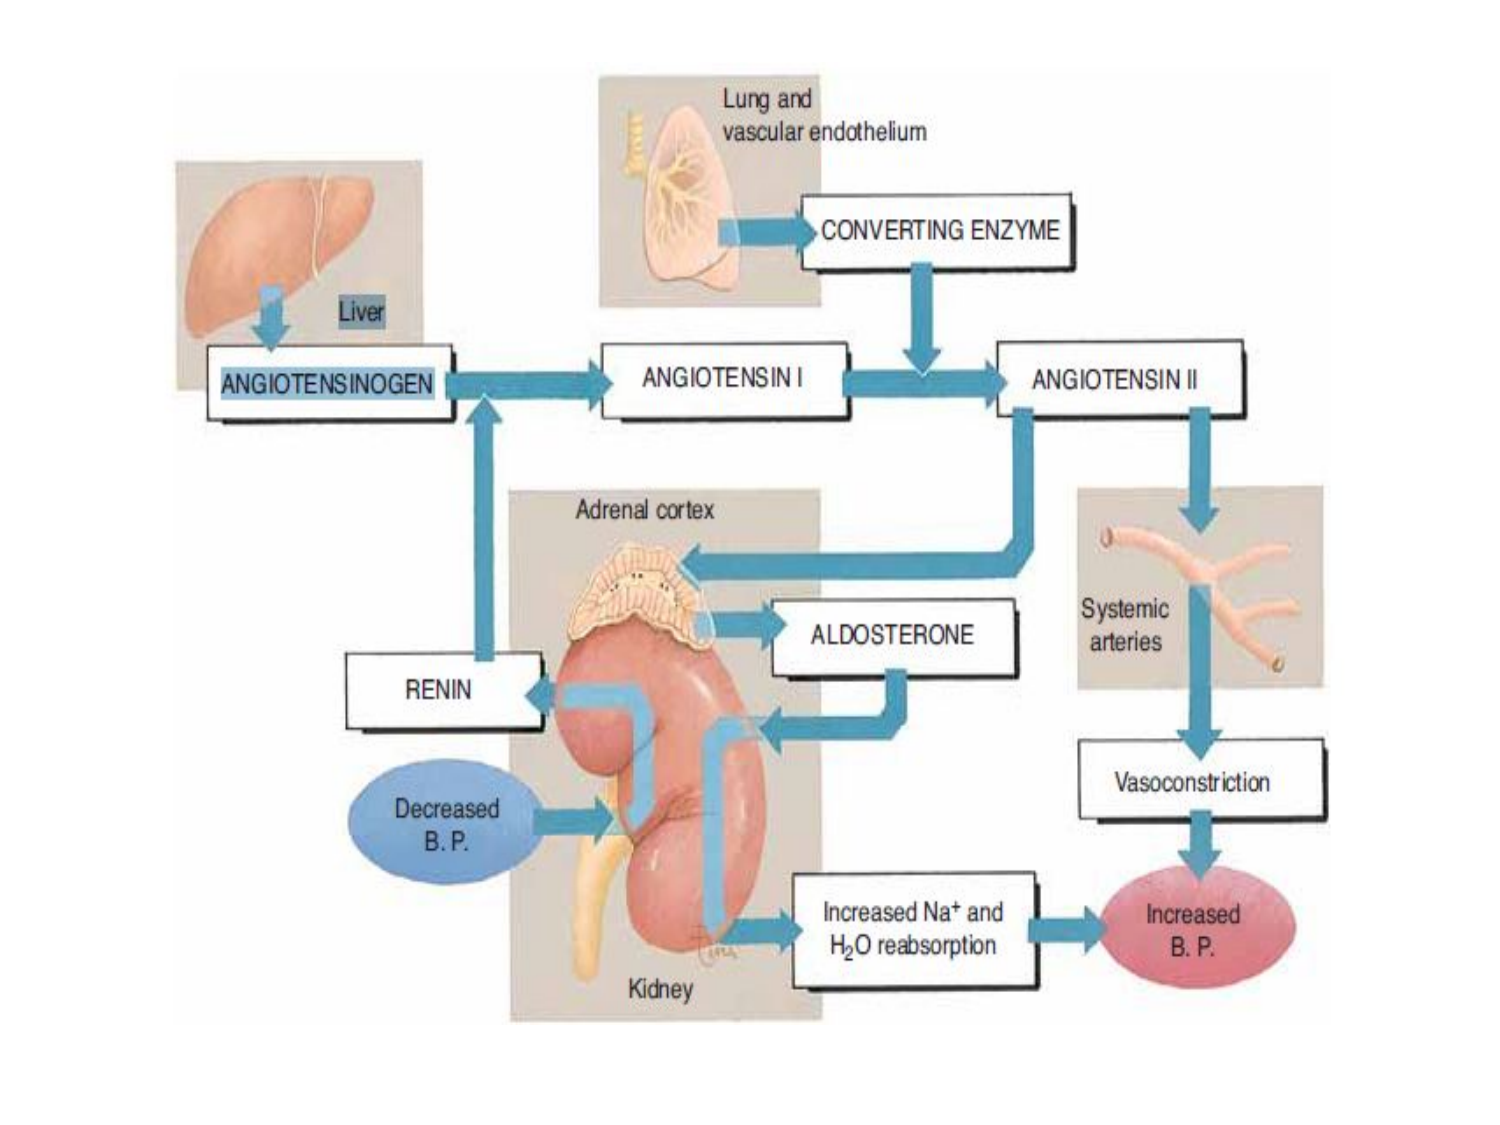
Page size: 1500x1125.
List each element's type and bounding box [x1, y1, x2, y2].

picture [137, 62, 1351, 1026]
